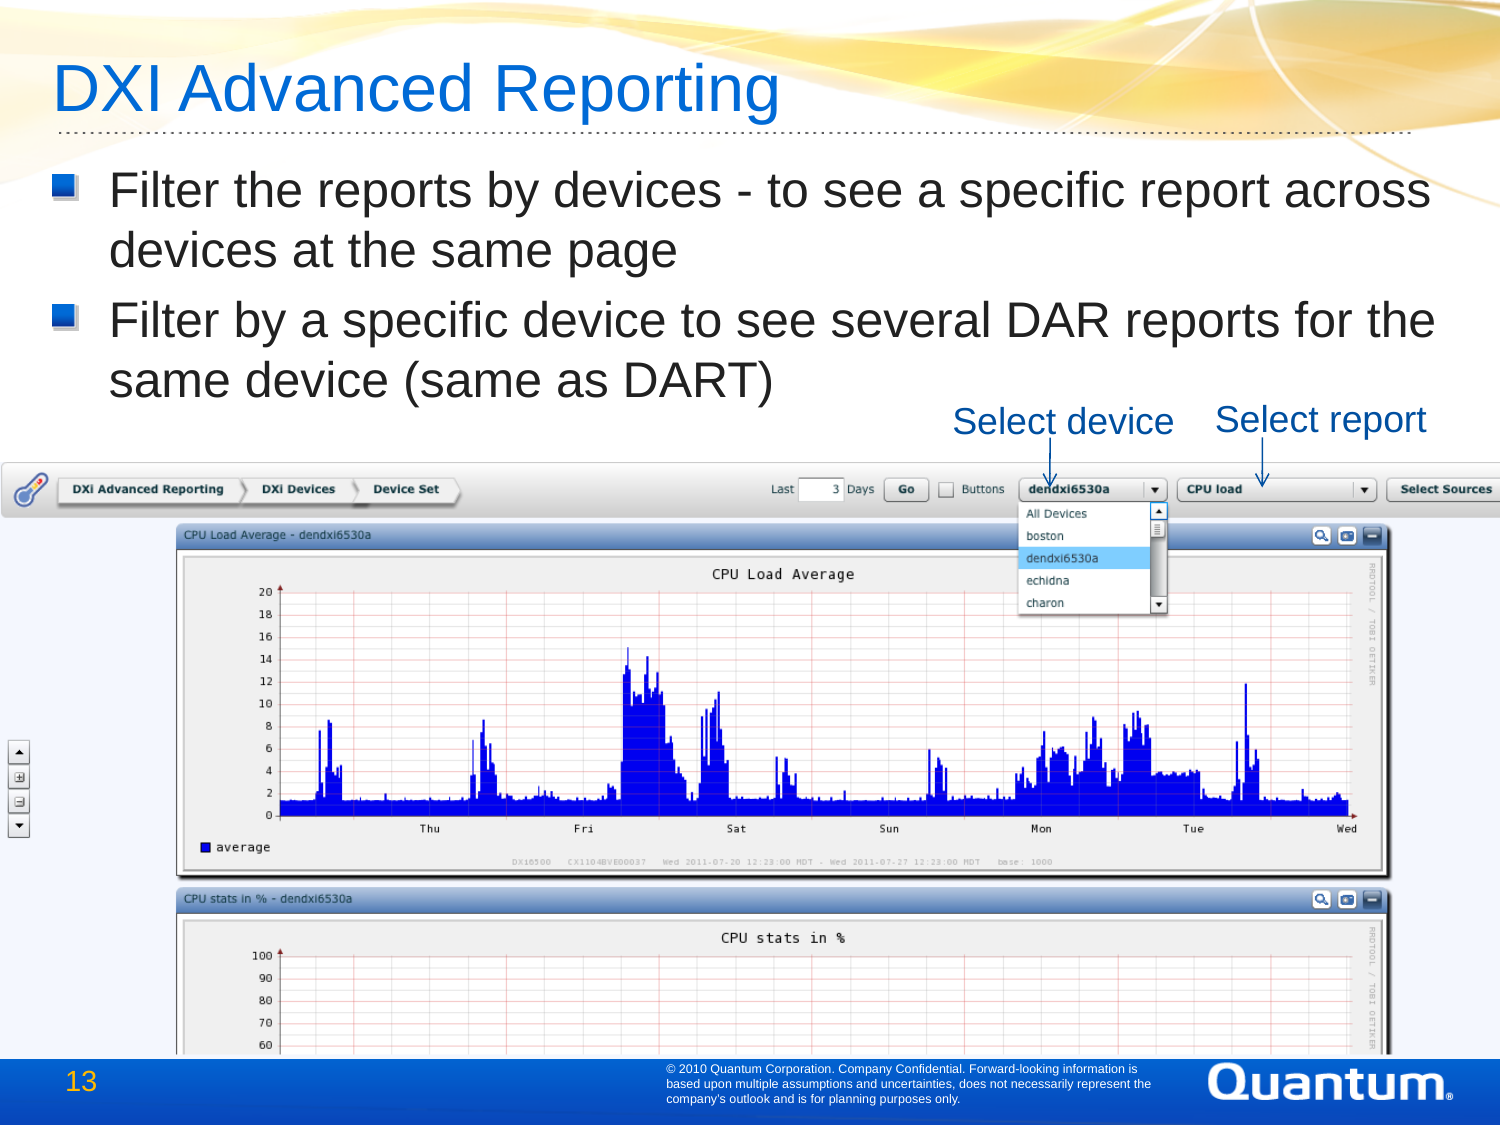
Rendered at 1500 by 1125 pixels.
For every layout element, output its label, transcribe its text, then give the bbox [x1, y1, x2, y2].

picture [7, 125, 1488, 142]
footer © 2010 Quantum Corporation. Company Confidential. Forward-looking information is based upon multiple assumptions and uncertainties, does not necessarily represent the company’s outlook and is for planning purposes only. [651, 1067, 1190, 1120]
picture [52, 174, 79, 201]
picture [0, 462, 1500, 1059]
list Filter the reports by devices - to see a specific report across devices at the same page Filter by a specific device to see several DAR reports for the same device (same as DART) [37, 149, 1463, 460]
picture [52, 304, 79, 331]
slide_number 13 [49, 1067, 138, 1109]
text_box Select report [1199, 387, 1488, 448]
title DXI Advanced Reporting [37, 32, 1463, 138]
text_box Select device [937, 389, 1225, 450]
